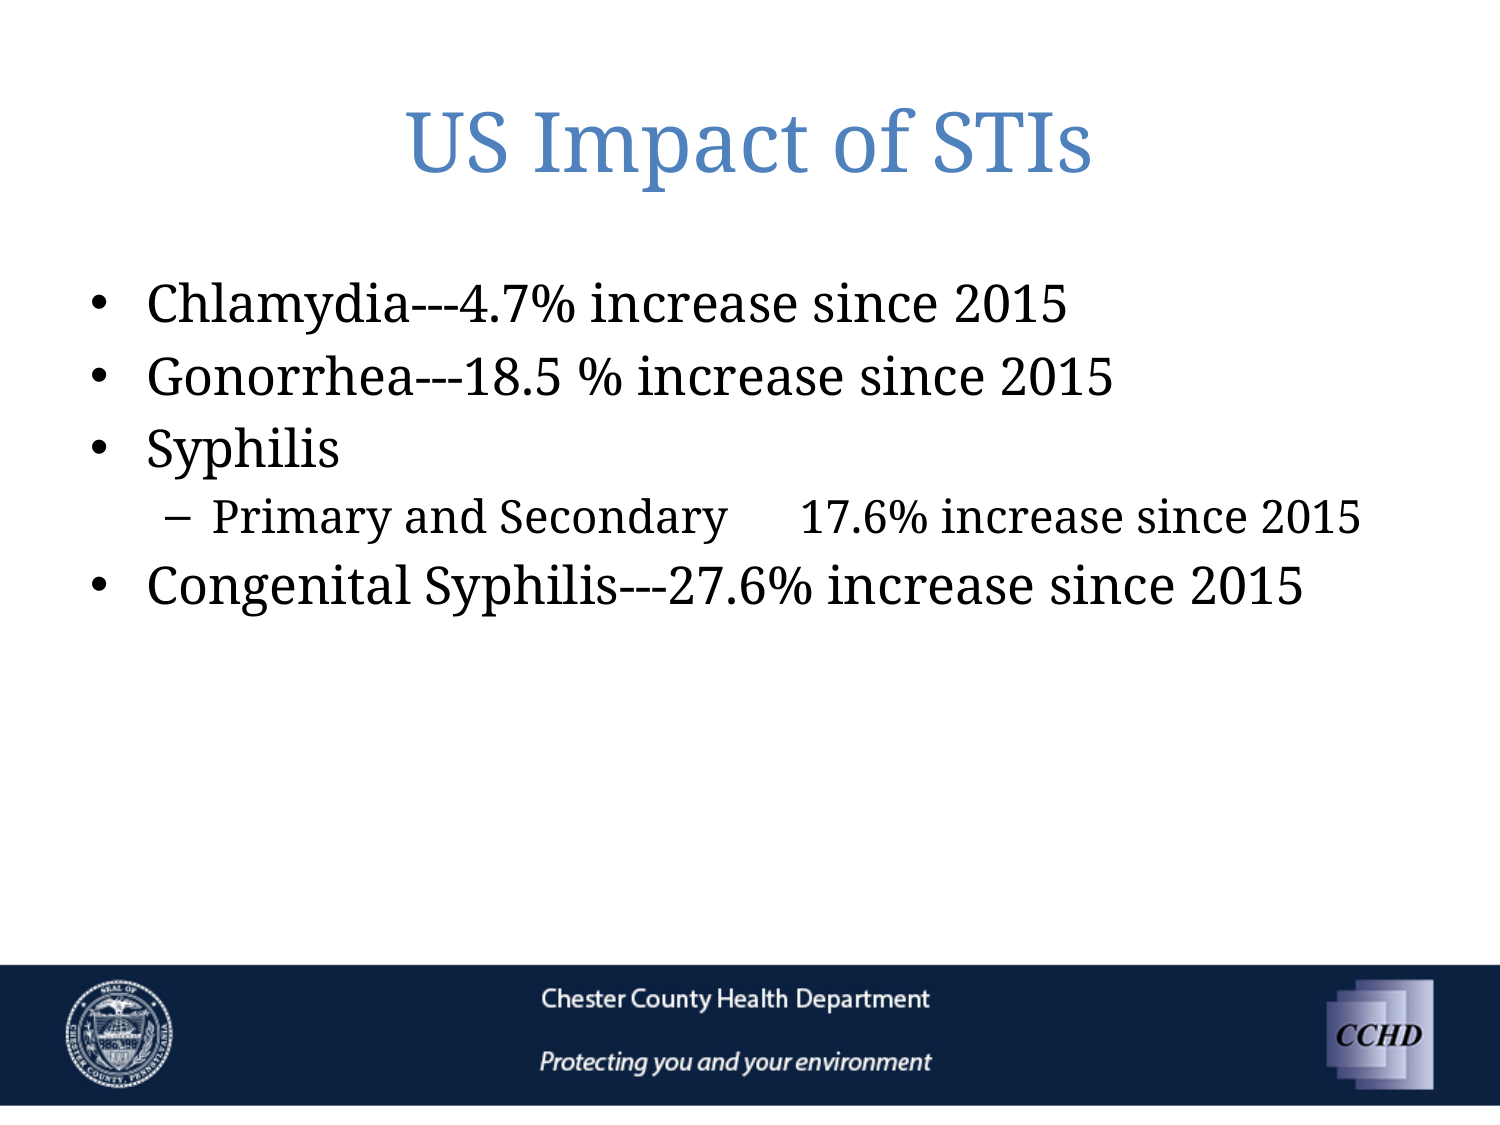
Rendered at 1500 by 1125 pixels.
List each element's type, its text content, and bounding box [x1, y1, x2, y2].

picture [0, 0, 1500, 1125]
list Chlamydia---4.7% increase since 2015 Gonorrhea---18.5 % increase since 2015 Syphilis Primary and Secondary 17.6% increase since 2015 Congenital Syphilis---27.6% increase since 2015 [75, 262, 1425, 963]
title US Impact of STIs [75, 45, 1425, 233]
